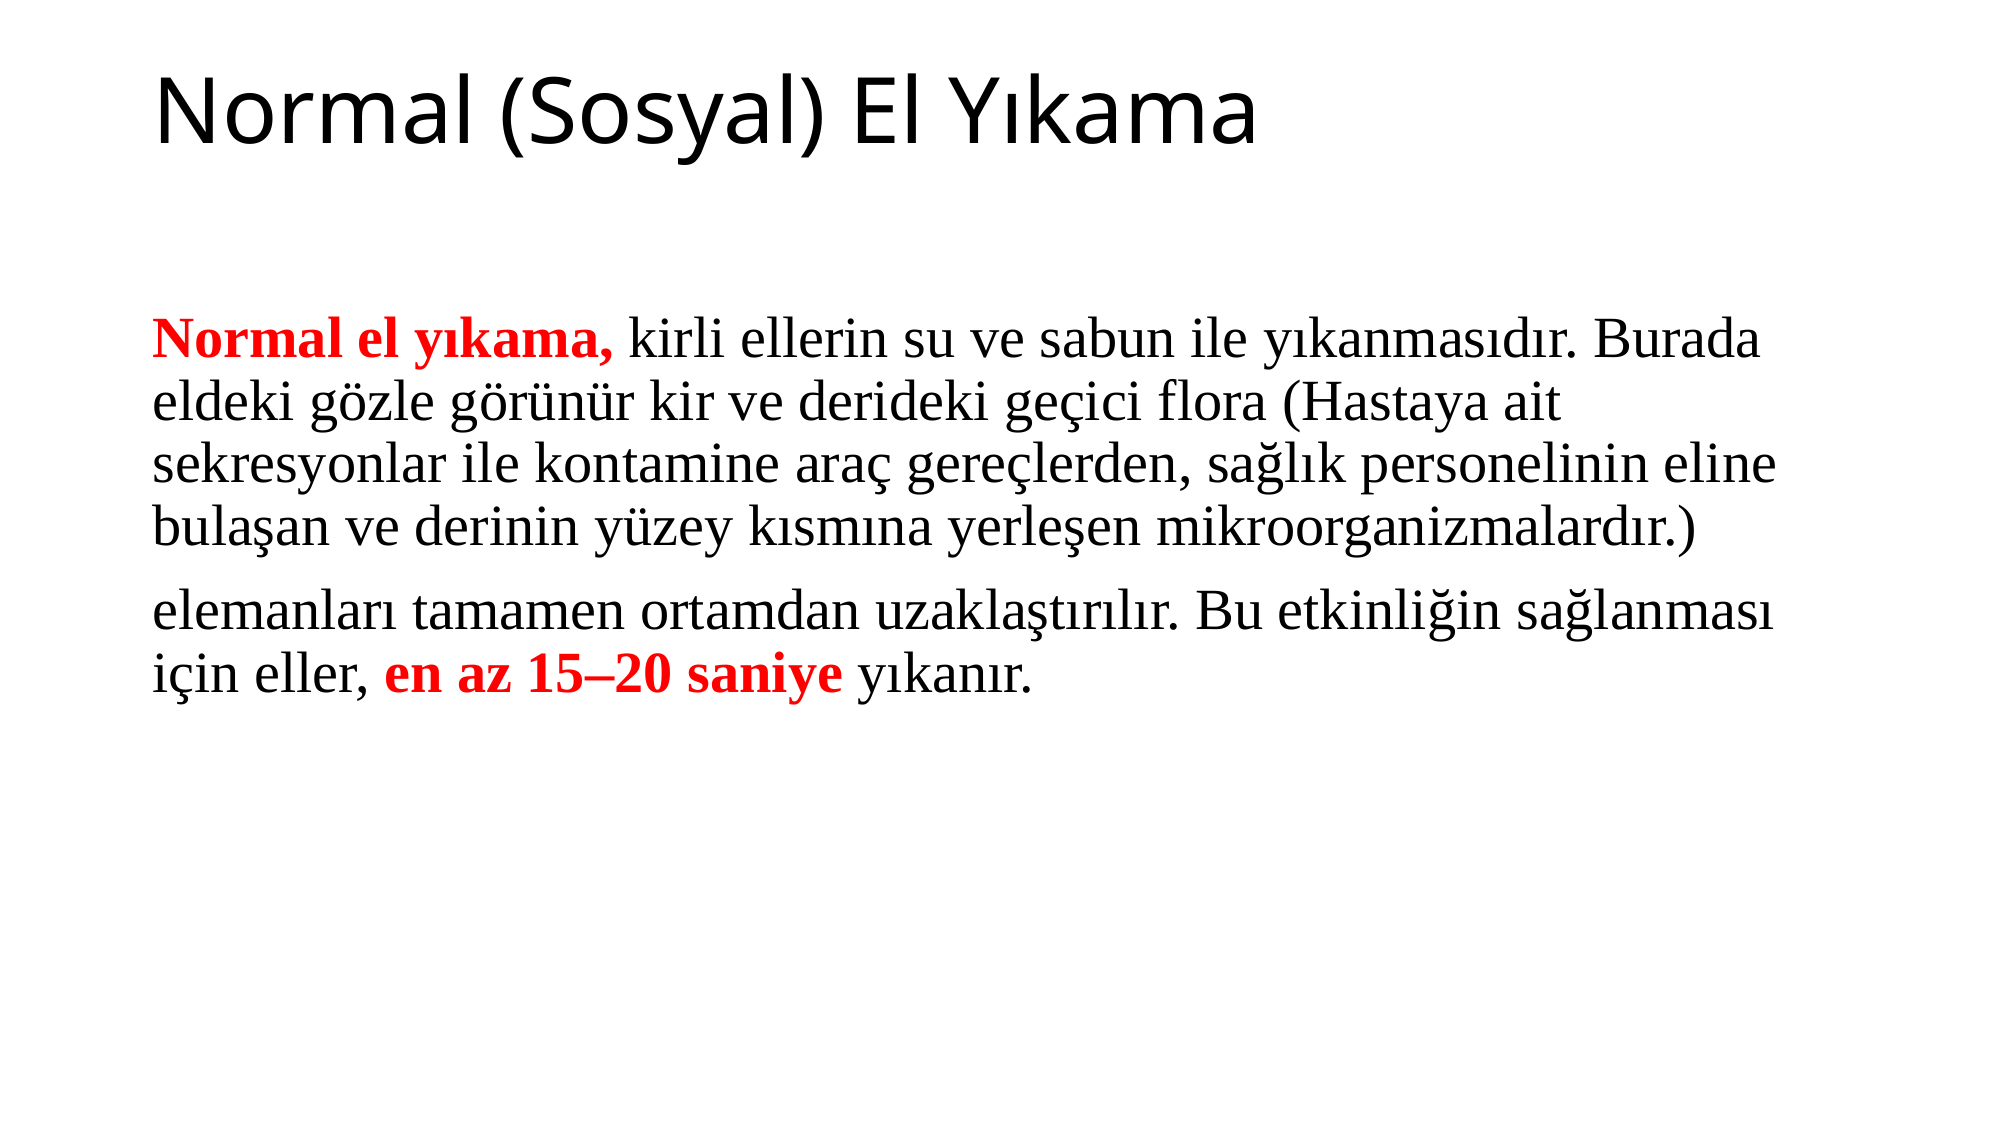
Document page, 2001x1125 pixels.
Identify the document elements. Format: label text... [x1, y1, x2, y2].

list Normal el yıkama, kirli ellerin su ve sabun ile yıkanmasıdır. Burada eldeki gözle görünür kir ve derideki geçici flora (Hastaya ait sekresyonlar ile kontamine araç gereçlerden, sağlık personelinin eline bulaşan ve derinin yüzey kısmına yerleşen mikroorganizmalardır.) elemanları tamamen ortamdan uzaklaştırılır. Bu etkinliğin sağlanması için eller, en az 15–20 saniye yıkanır. [137, 299, 1863, 1014]
title Normal (Sosyal) El Yıkama [137, 59, 1863, 278]
